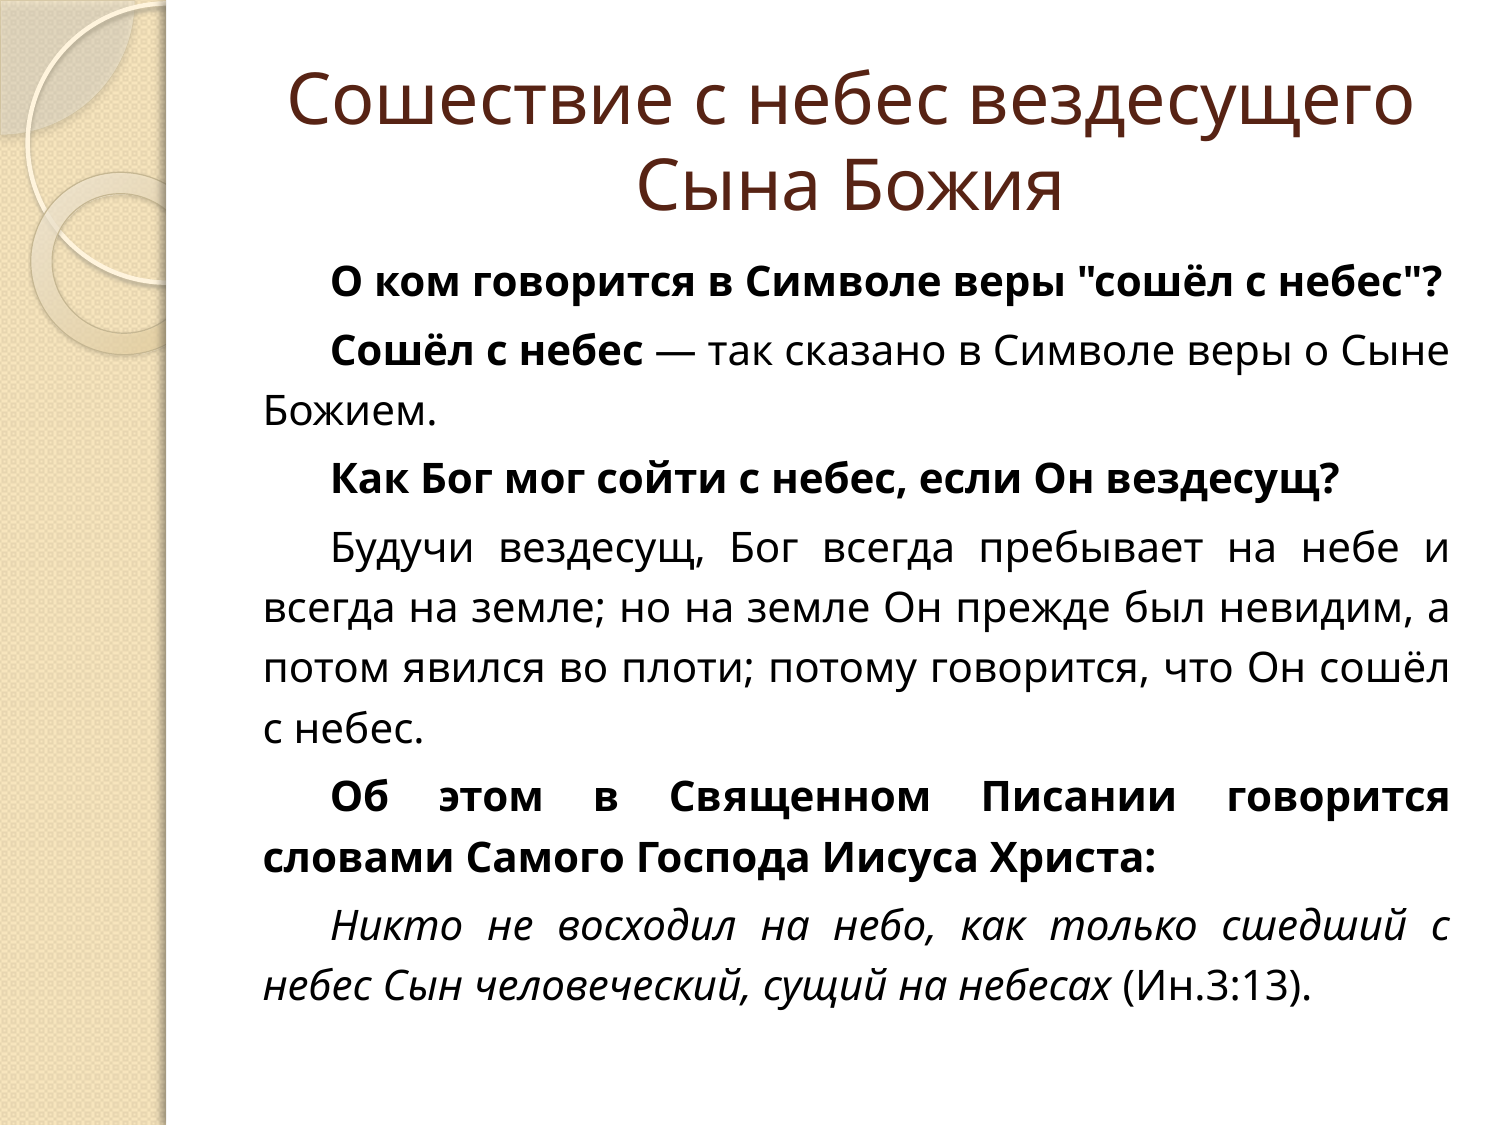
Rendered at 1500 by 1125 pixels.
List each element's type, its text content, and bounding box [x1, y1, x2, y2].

list О ком говорится в Символе веры "сошёл с небес"? Сошёл с небес — так сказано в Символе веры о Сыне Божием. Как Бог мог сойти с небес, если Он вездесущ? Будучи вездесущ, Бог всегда пребывает на небе и всегда на земле; но на земле Он прежде был невидим, а потом явился во плоти; потому говорится, что Он сошёл с небес. Об этом в Священном Писании говорится словами Самого Господа Иисуса Христа: Никто не восходил на небо, как только сшедший с небес Сын человеческий, сущий на небесах (Ин.3:13). [235, 237, 1466, 1025]
title Сошествие с небес вездесущего Сына Божия [235, 45, 1466, 233]
